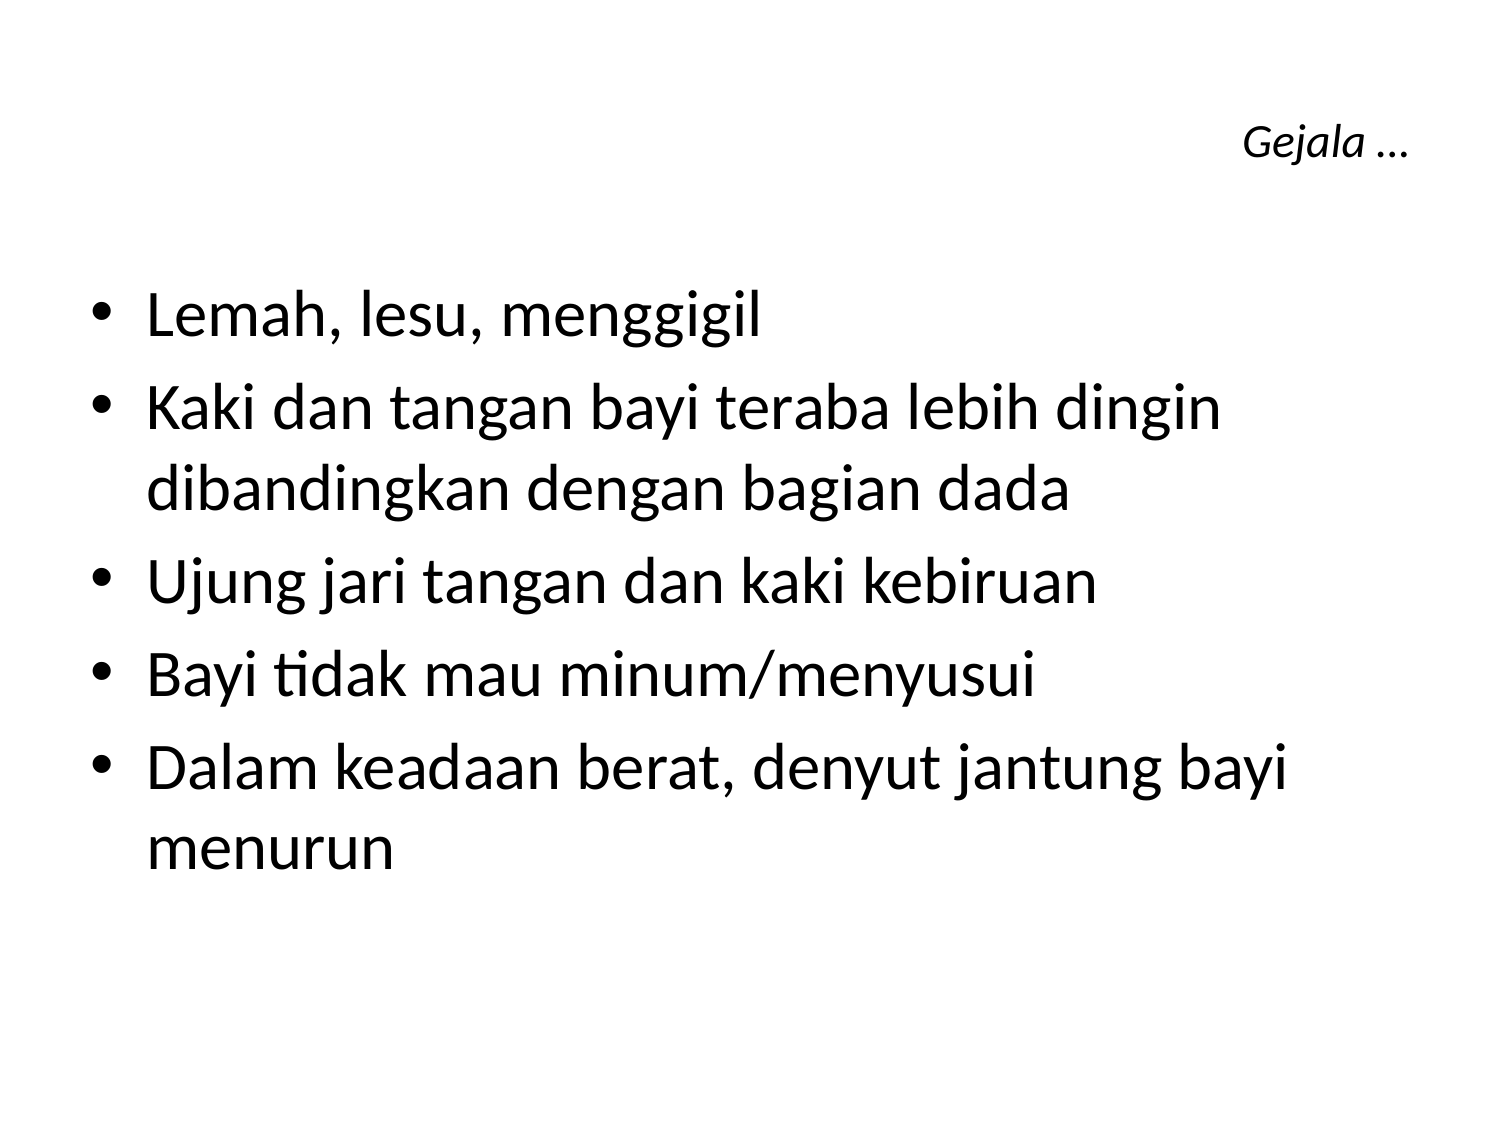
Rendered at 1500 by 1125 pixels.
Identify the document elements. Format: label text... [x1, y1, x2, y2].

list Lemah, lesu, menggigil Kaki dan tangan bayi teraba lebih dingin dibandingkan dengan bagian dada Ujung jari tangan dan kaki kebiruan Bayi tidak mau minum/menyusui Dalam keadaan berat, denyut jantung bayi menurun [75, 262, 1425, 1005]
title Gejala … [75, 45, 1425, 233]
